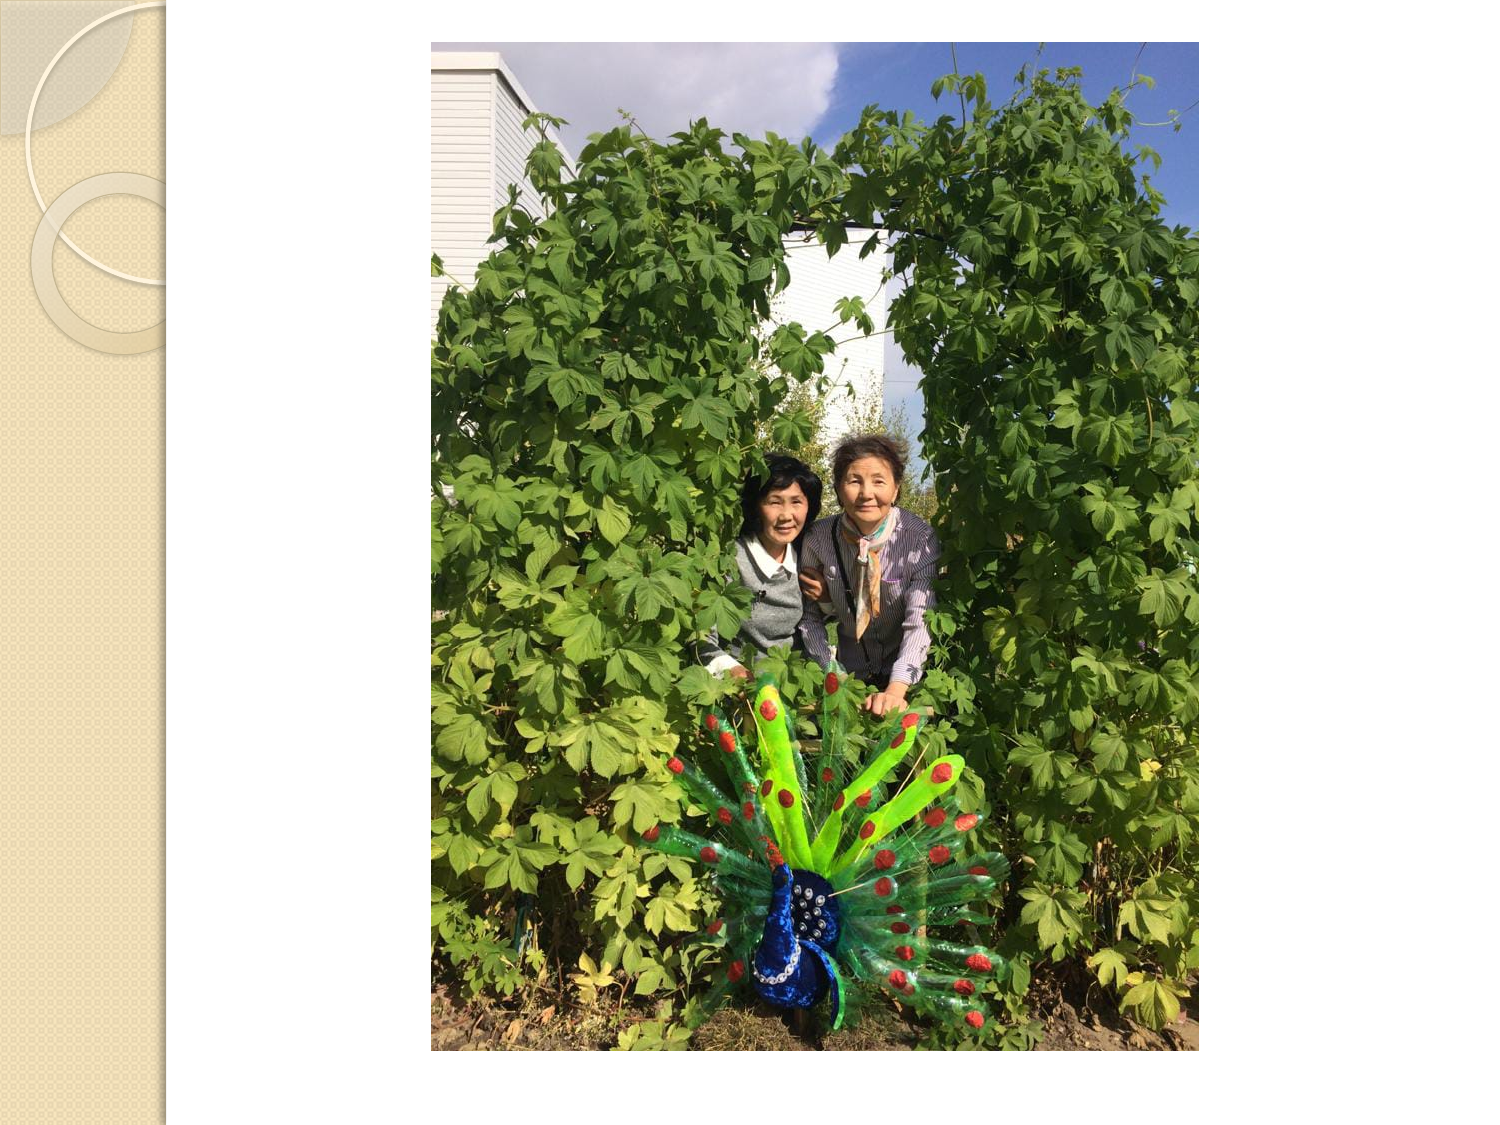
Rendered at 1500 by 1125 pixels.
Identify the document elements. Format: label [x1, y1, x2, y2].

list [430, 42, 1200, 1051]
